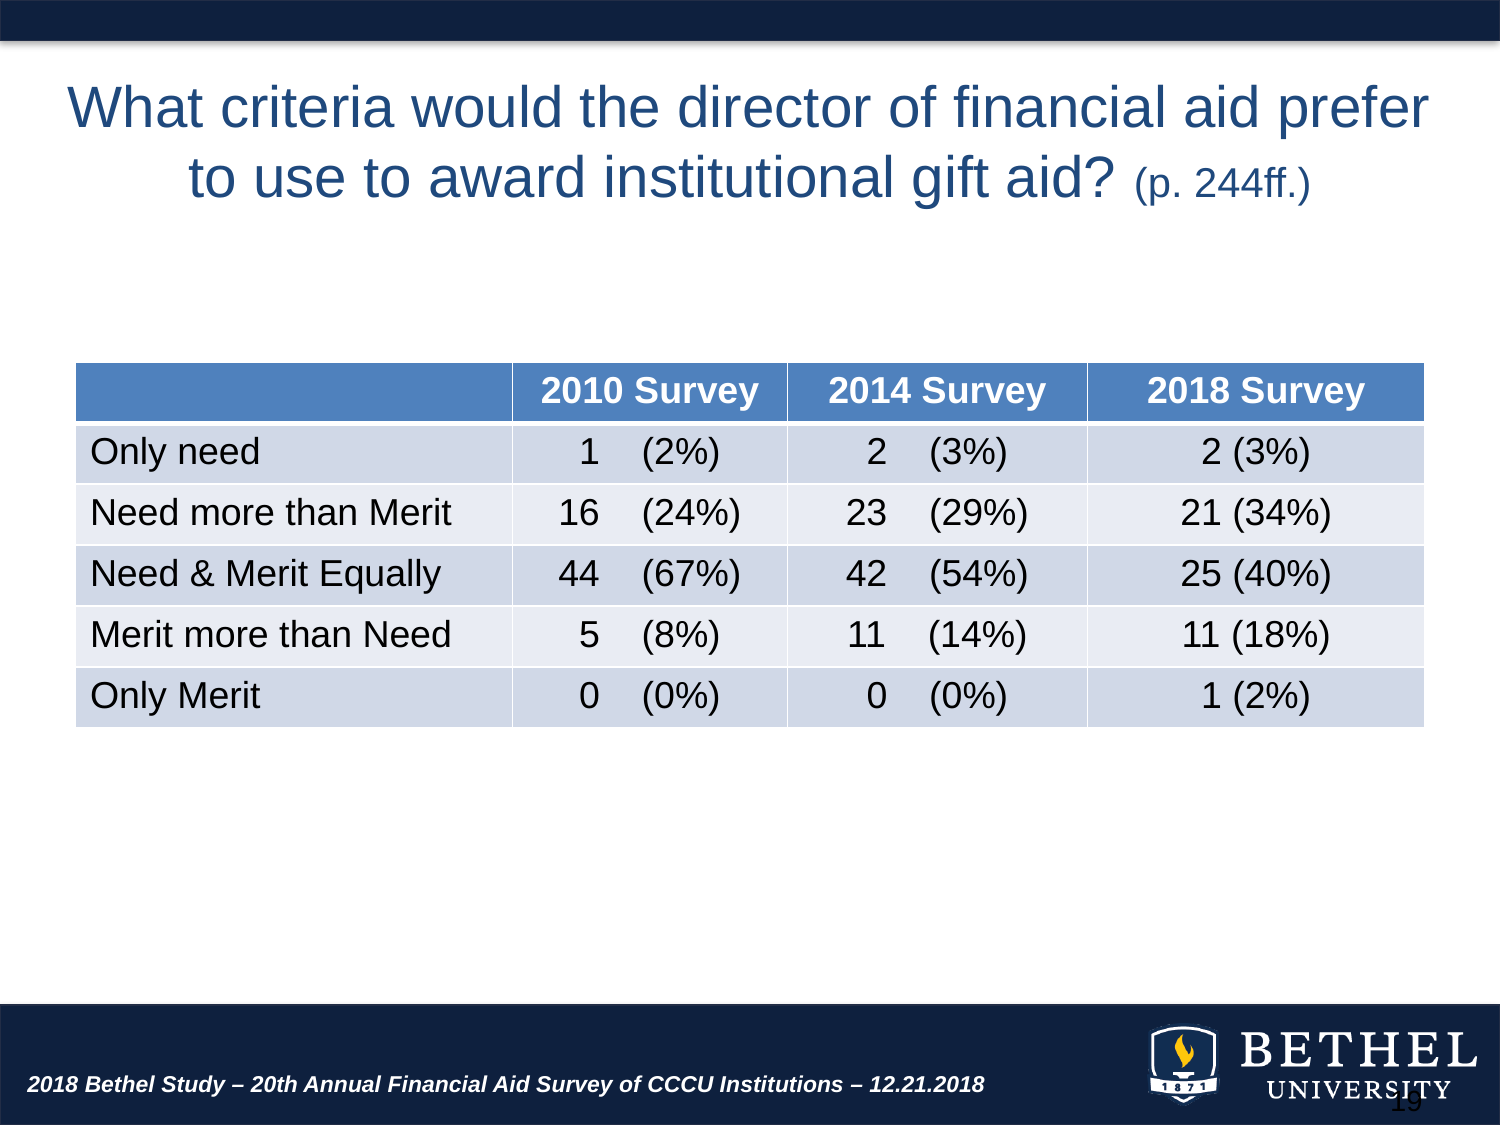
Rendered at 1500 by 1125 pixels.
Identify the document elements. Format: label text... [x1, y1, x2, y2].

table_cell 25 (40%) [1088, 546, 1424, 605]
table_header 2018 Survey [1088, 363, 1424, 421]
table_cell 16 (24%) [513, 485, 787, 544]
picture [1147, 1023, 1477, 1106]
slide_number 19 [1212, 1074, 1438, 1125]
table_cell 1 (2%) [1088, 668, 1424, 727]
table_cell Only need [76, 426, 512, 483]
table_cell 42 (54%) [788, 546, 1087, 605]
table_cell 0 (0%) [788, 668, 1087, 727]
table_header [76, 363, 512, 421]
table_cell 44 (67%) [513, 546, 787, 605]
table_cell 21 (34%) [1088, 485, 1424, 544]
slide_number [12, 1062, 1113, 1104]
table_cell 2 (3%) [1088, 426, 1424, 483]
table_cell Merit more than Need [76, 607, 512, 666]
table_cell Need more than Merit [76, 485, 512, 544]
table_cell 11 (14%) [788, 607, 1087, 666]
table_cell 1 (2%) [513, 426, 787, 483]
table_cell 0 (0%) [513, 668, 787, 727]
title What criteria would the director of financial aid prefer to use to award institutional gift aid? (p. 244ff.) [37, 44, 1463, 233]
table_cell Only Merit [76, 668, 512, 727]
table_cell 11 (18%) [1088, 607, 1424, 666]
table_header 2014 Survey [788, 363, 1087, 421]
table_cell 2 (3%) [788, 426, 1087, 483]
table_cell Need & Merit Equally [76, 546, 512, 605]
table_header 2010 Survey [513, 363, 787, 421]
table_cell 5 (8%) [513, 607, 787, 666]
table_cell 23 (29%) [788, 485, 1087, 544]
